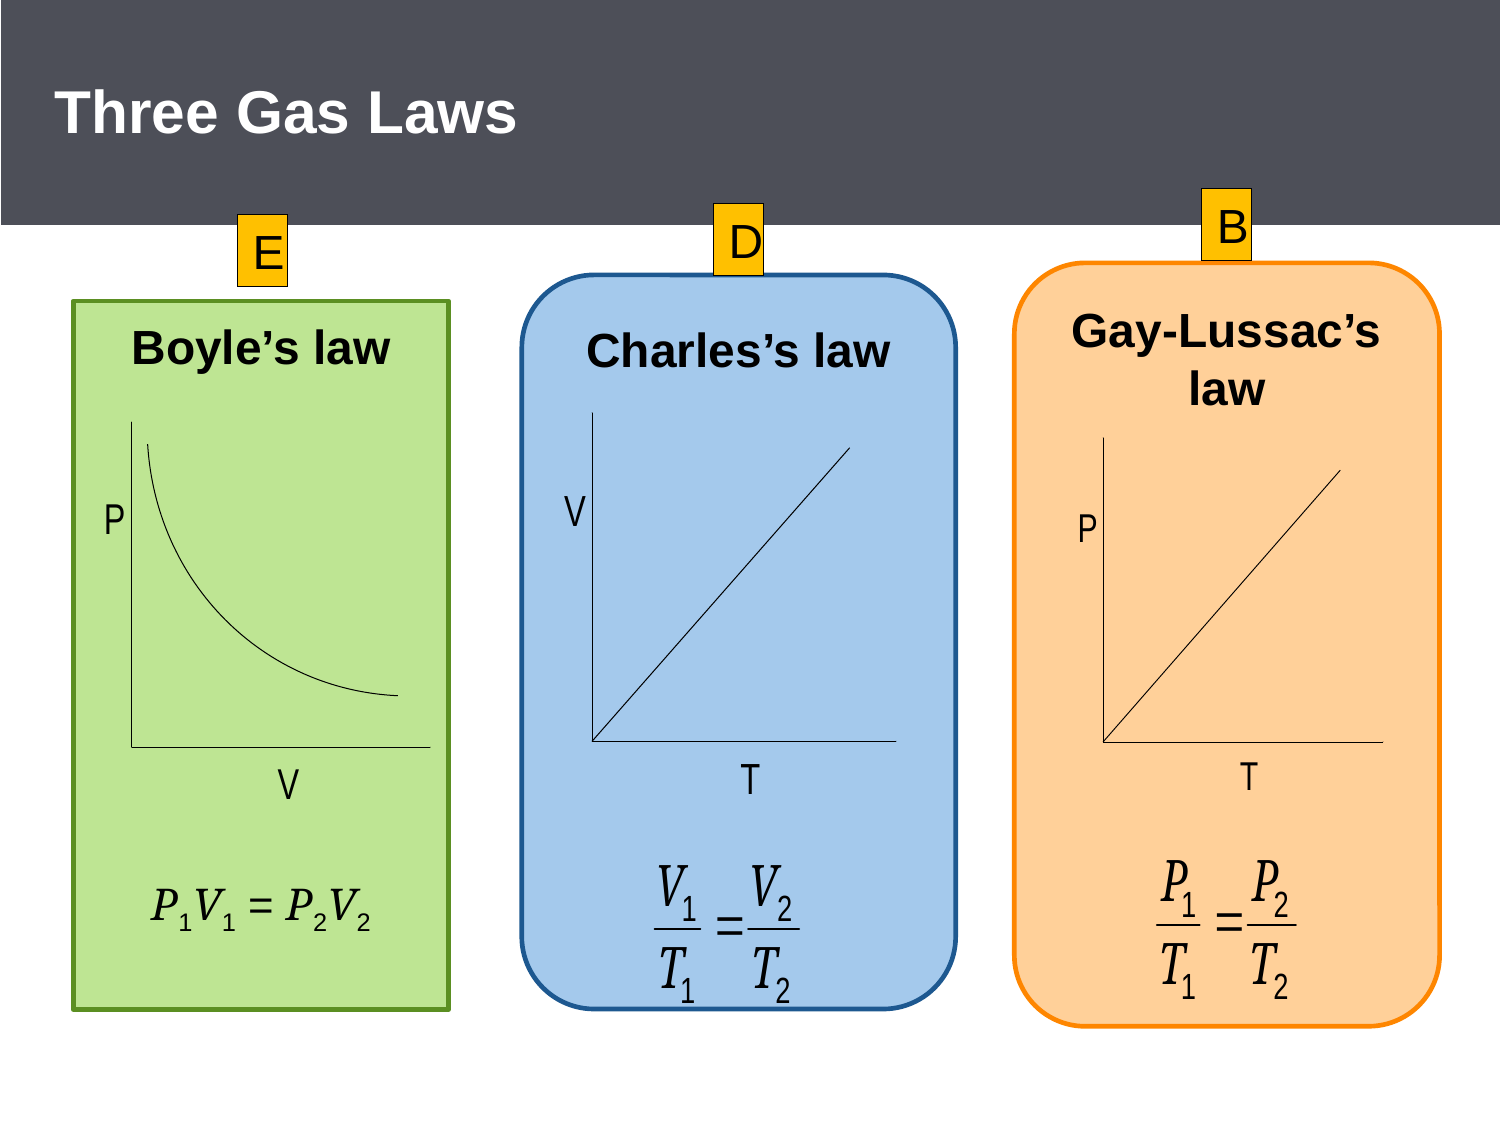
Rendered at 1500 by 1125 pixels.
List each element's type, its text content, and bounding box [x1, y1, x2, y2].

text_box E [237, 214, 288, 287]
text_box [1072, 437, 1401, 815]
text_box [1148, 845, 1326, 1013]
text_box D [713, 203, 764, 276]
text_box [646, 849, 831, 1017]
text_box Gay-Lussac’s law [1014, 262, 1440, 1027]
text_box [558, 412, 913, 821]
text_box B [1201, 188, 1252, 261]
text_box Charles’s law [519, 272, 958, 1012]
list Boyle’s law P1V1 = P2V2 [73, 301, 449, 1010]
title Three Gas Laws [1, 0, 1500, 225]
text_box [98, 421, 449, 825]
